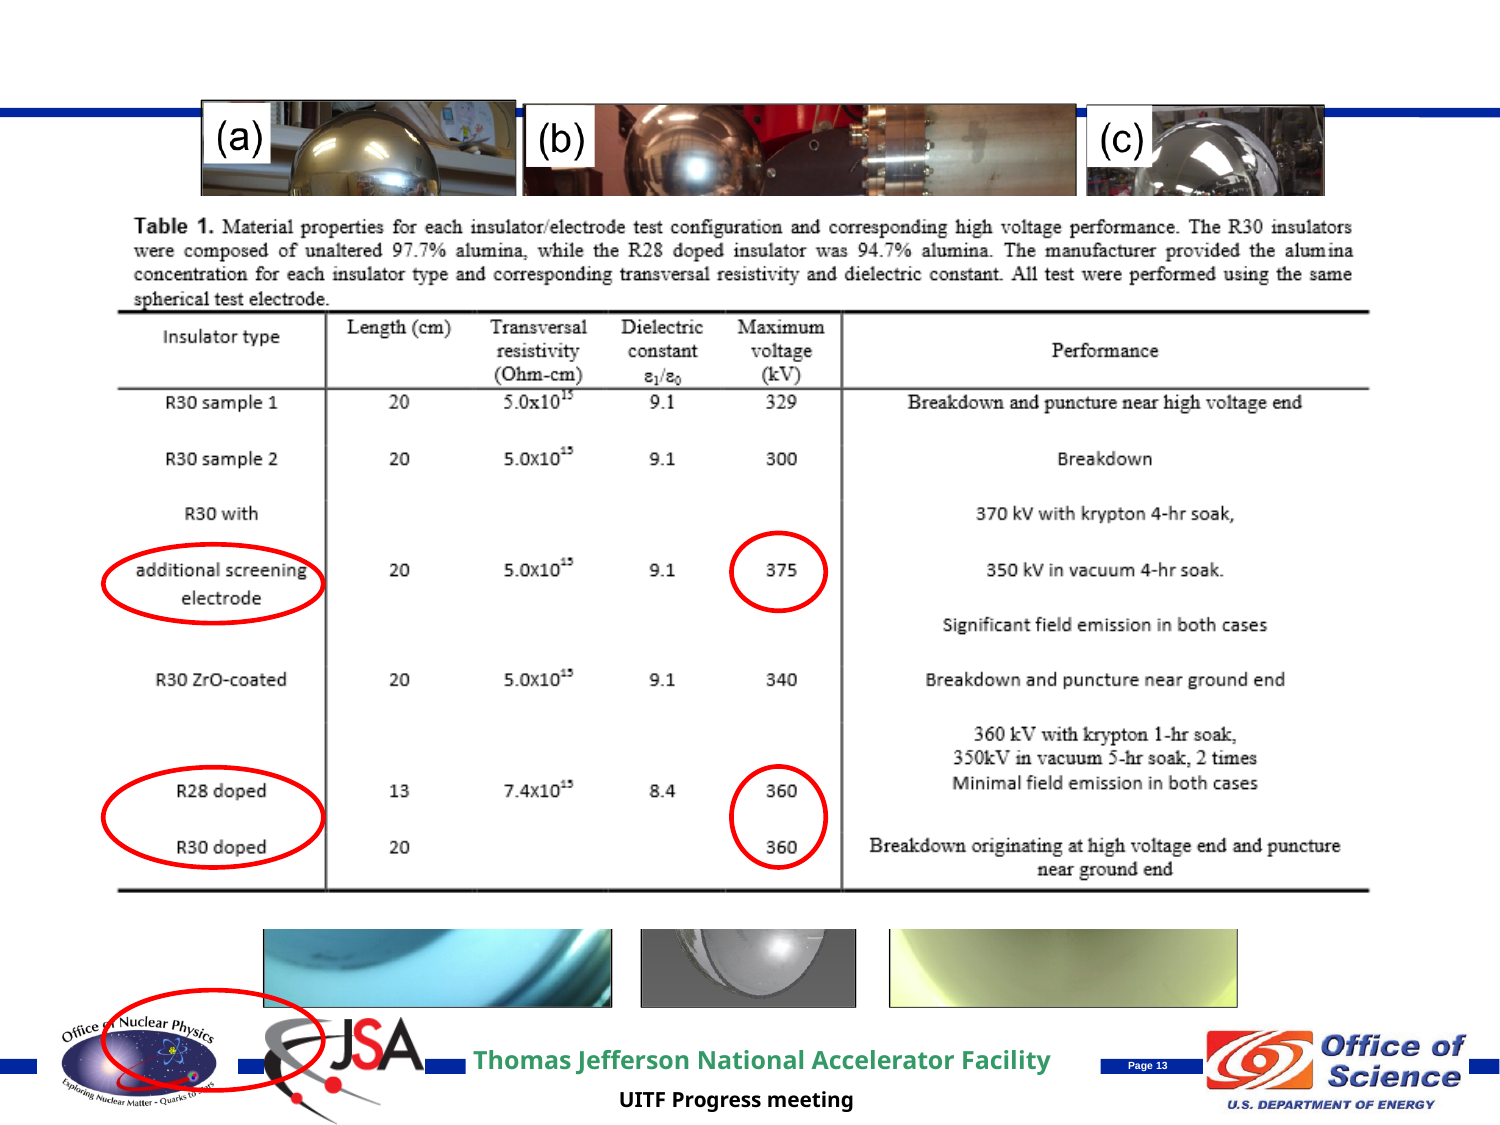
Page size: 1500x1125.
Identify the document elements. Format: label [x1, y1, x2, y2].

text_box [103, 990, 324, 1091]
picture [199, 99, 1326, 196]
picture [37, 1012, 238, 1117]
picture [1203, 1025, 1469, 1114]
picture [262, 929, 1238, 1008]
picture [264, 1017, 425, 1125]
text_box [102, 196, 1397, 929]
